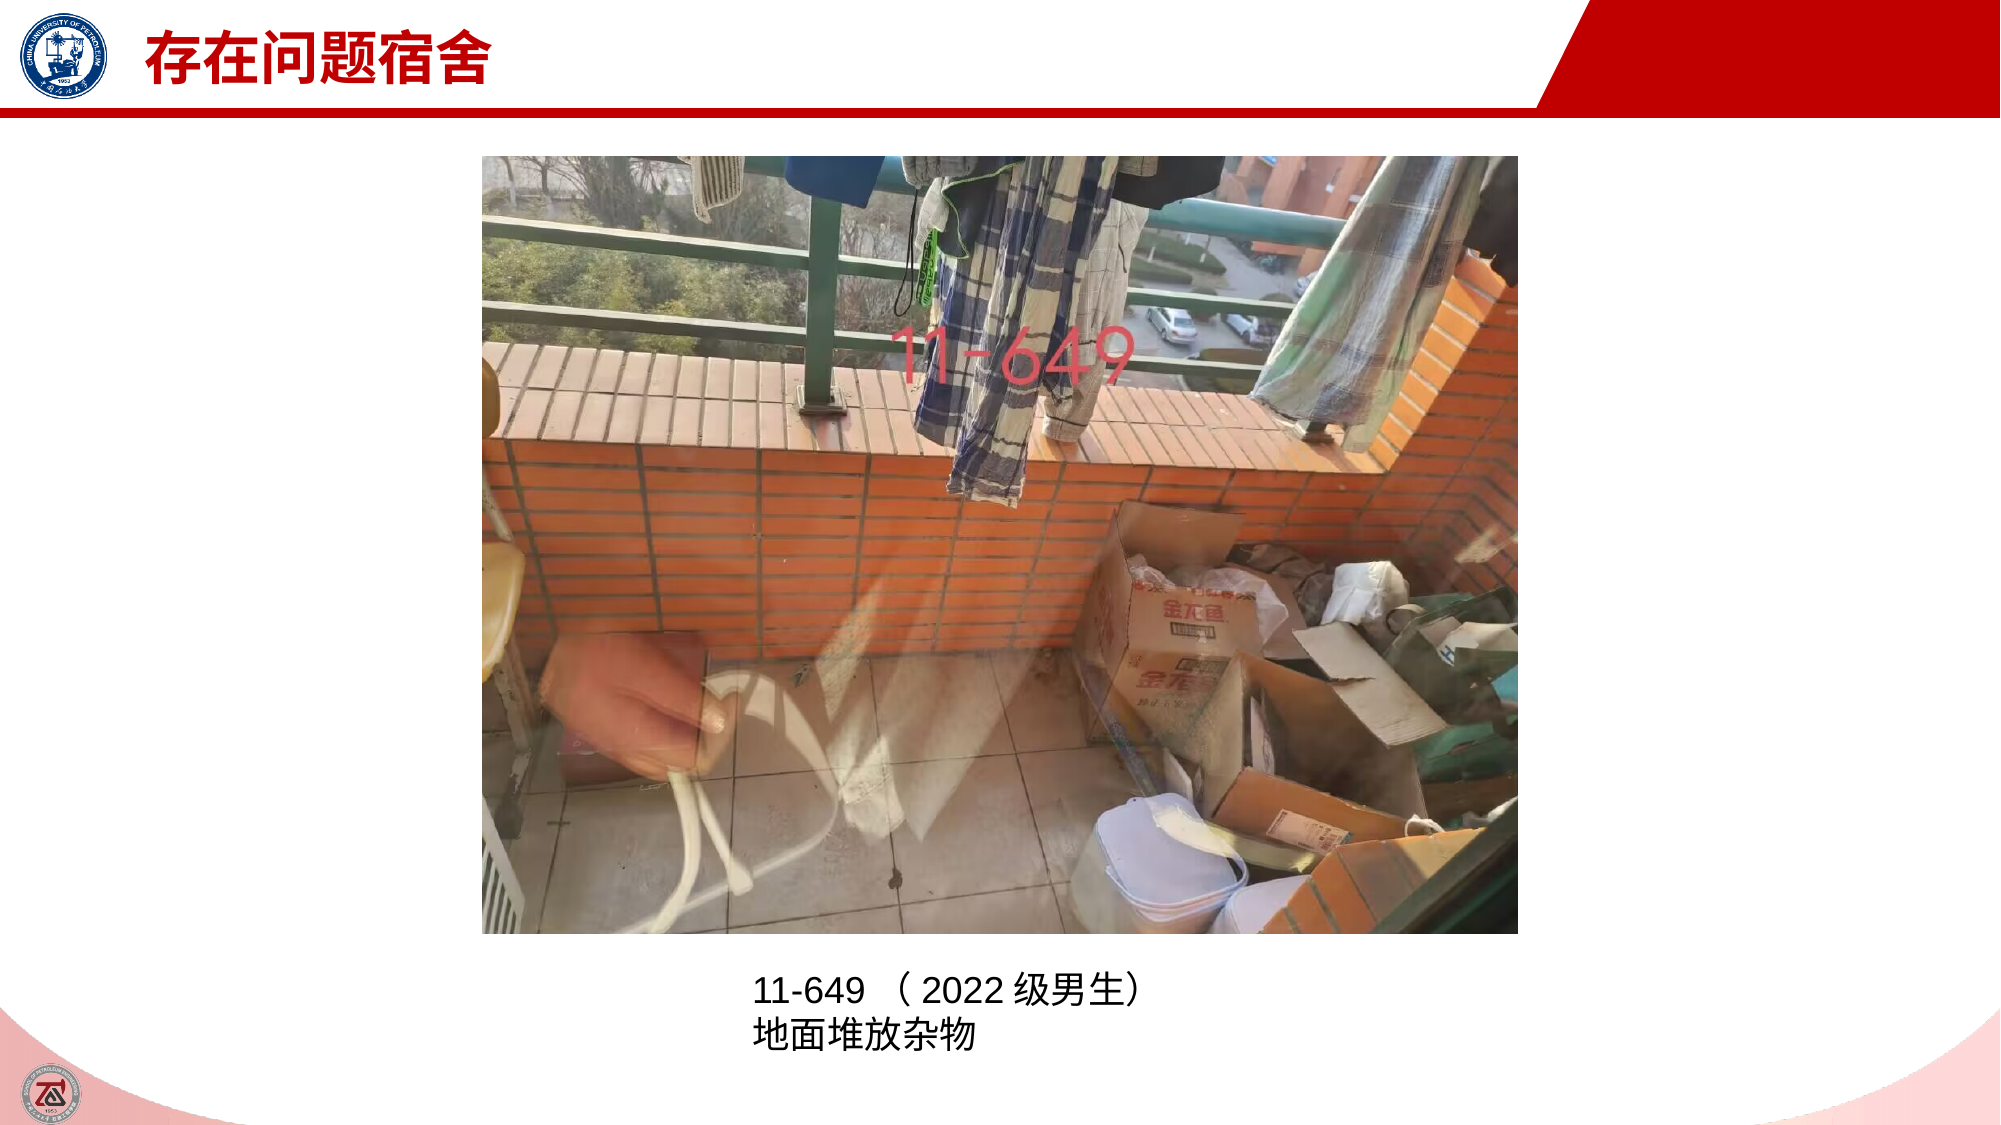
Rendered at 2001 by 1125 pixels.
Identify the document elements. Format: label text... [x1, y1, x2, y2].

text_box 11-649（2022级男生） 地面堆放杂物 [737, 958, 1418, 1064]
picture [1745, 1006, 2001, 1125]
text_box 存在问题宿舍 [129, 14, 509, 99]
picture [0, 1006, 255, 1125]
picture [20, 13, 107, 99]
picture [481, 155, 1518, 934]
